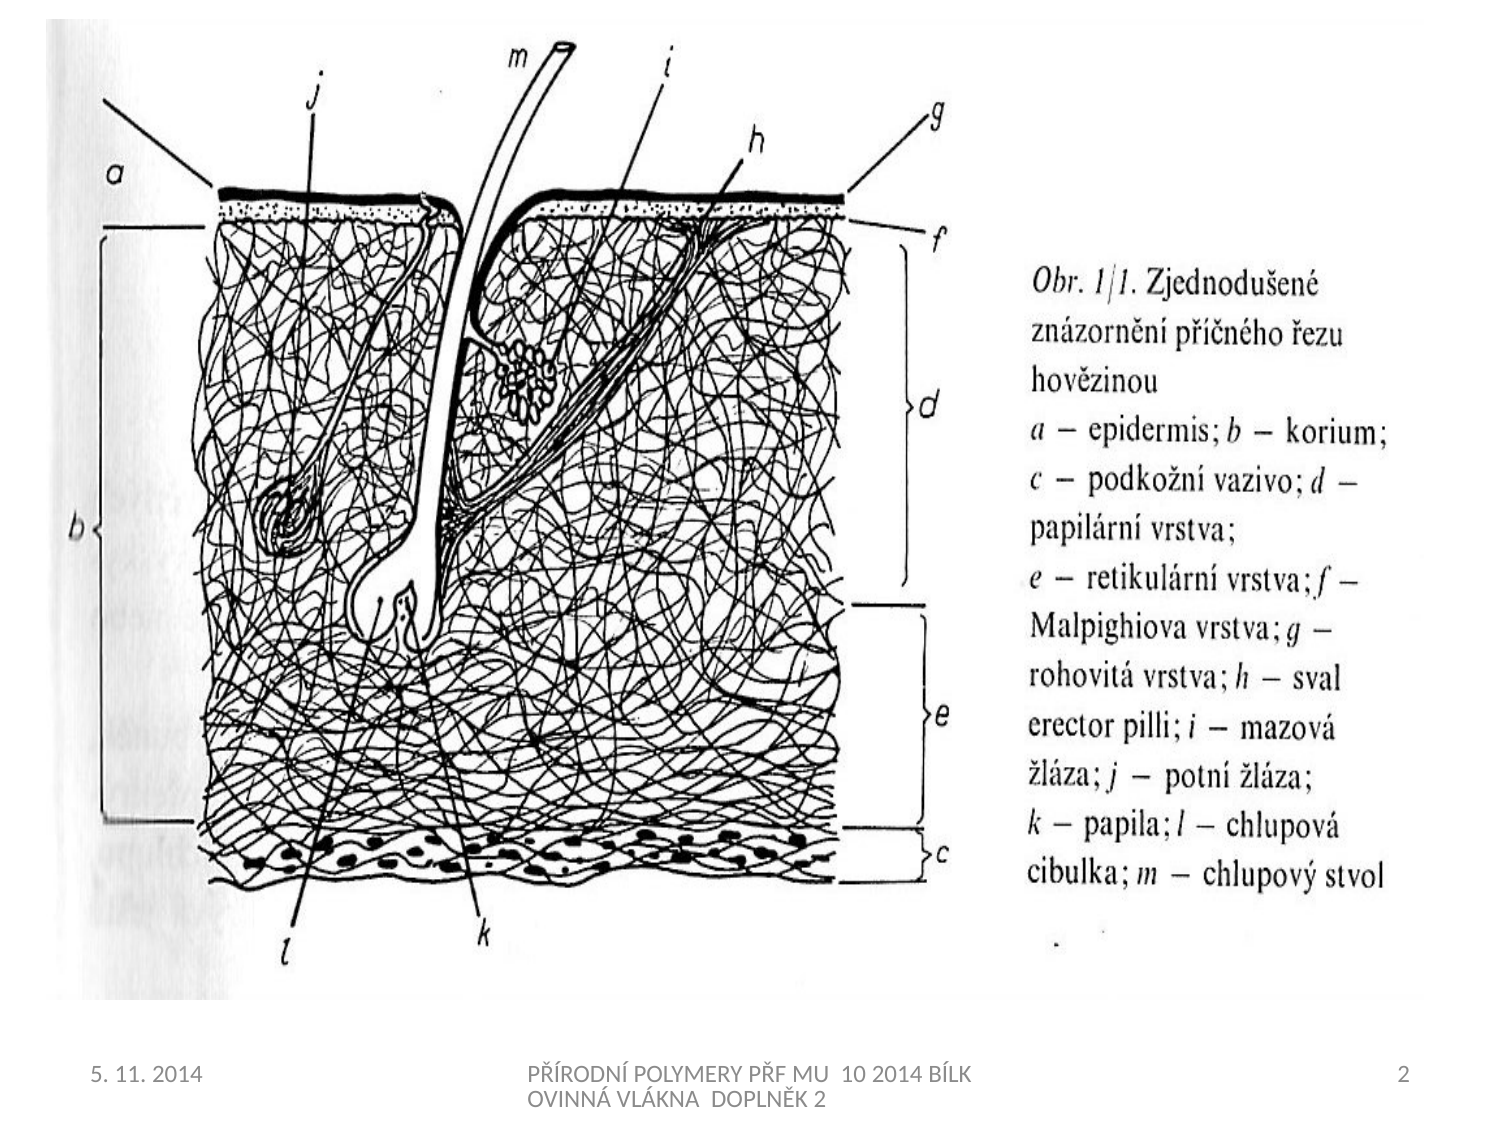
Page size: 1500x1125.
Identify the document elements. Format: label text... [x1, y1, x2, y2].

slide_number 5. 11. 2014 [75, 1042, 425, 1103]
footer PŘÍRODNÍ POLYMERY PŘF MU 10 2014 BÍLKOVINNÁ VLÁKNA DOPLNĚK 2 [512, 1042, 988, 1103]
picture [46, 19, 1424, 1000]
slide_number 2 [1074, 1042, 1425, 1103]
